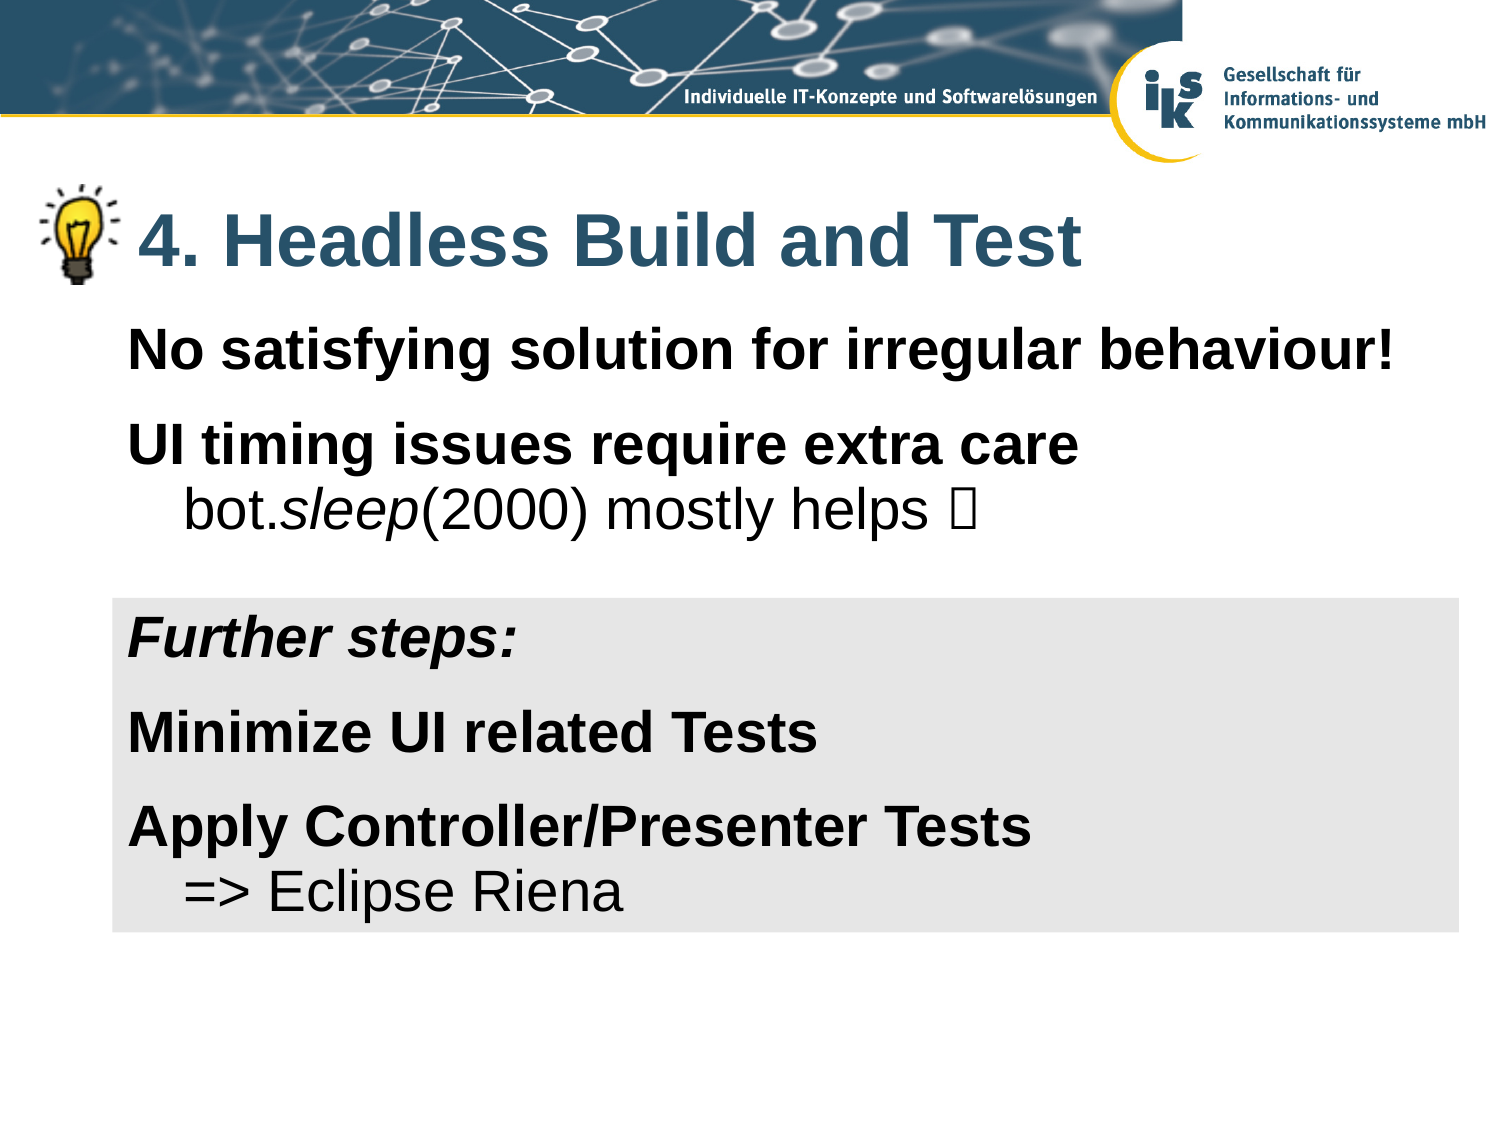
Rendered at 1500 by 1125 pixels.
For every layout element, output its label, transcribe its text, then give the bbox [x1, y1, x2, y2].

title 4. Headless Build and Test [130, 184, 1412, 292]
picture [0, 0, 1500, 176]
text_box No satisfying solution for irregular behaviour! UI timing issues require extra care bot.sleep(2000) mostly helps  [112, 302, 1459, 575]
picture [29, 184, 130, 285]
text_box Further steps: Minimize UI related Tests Apply Controller/Presenter Tests => Eclipse Riena [112, 597, 1459, 933]
